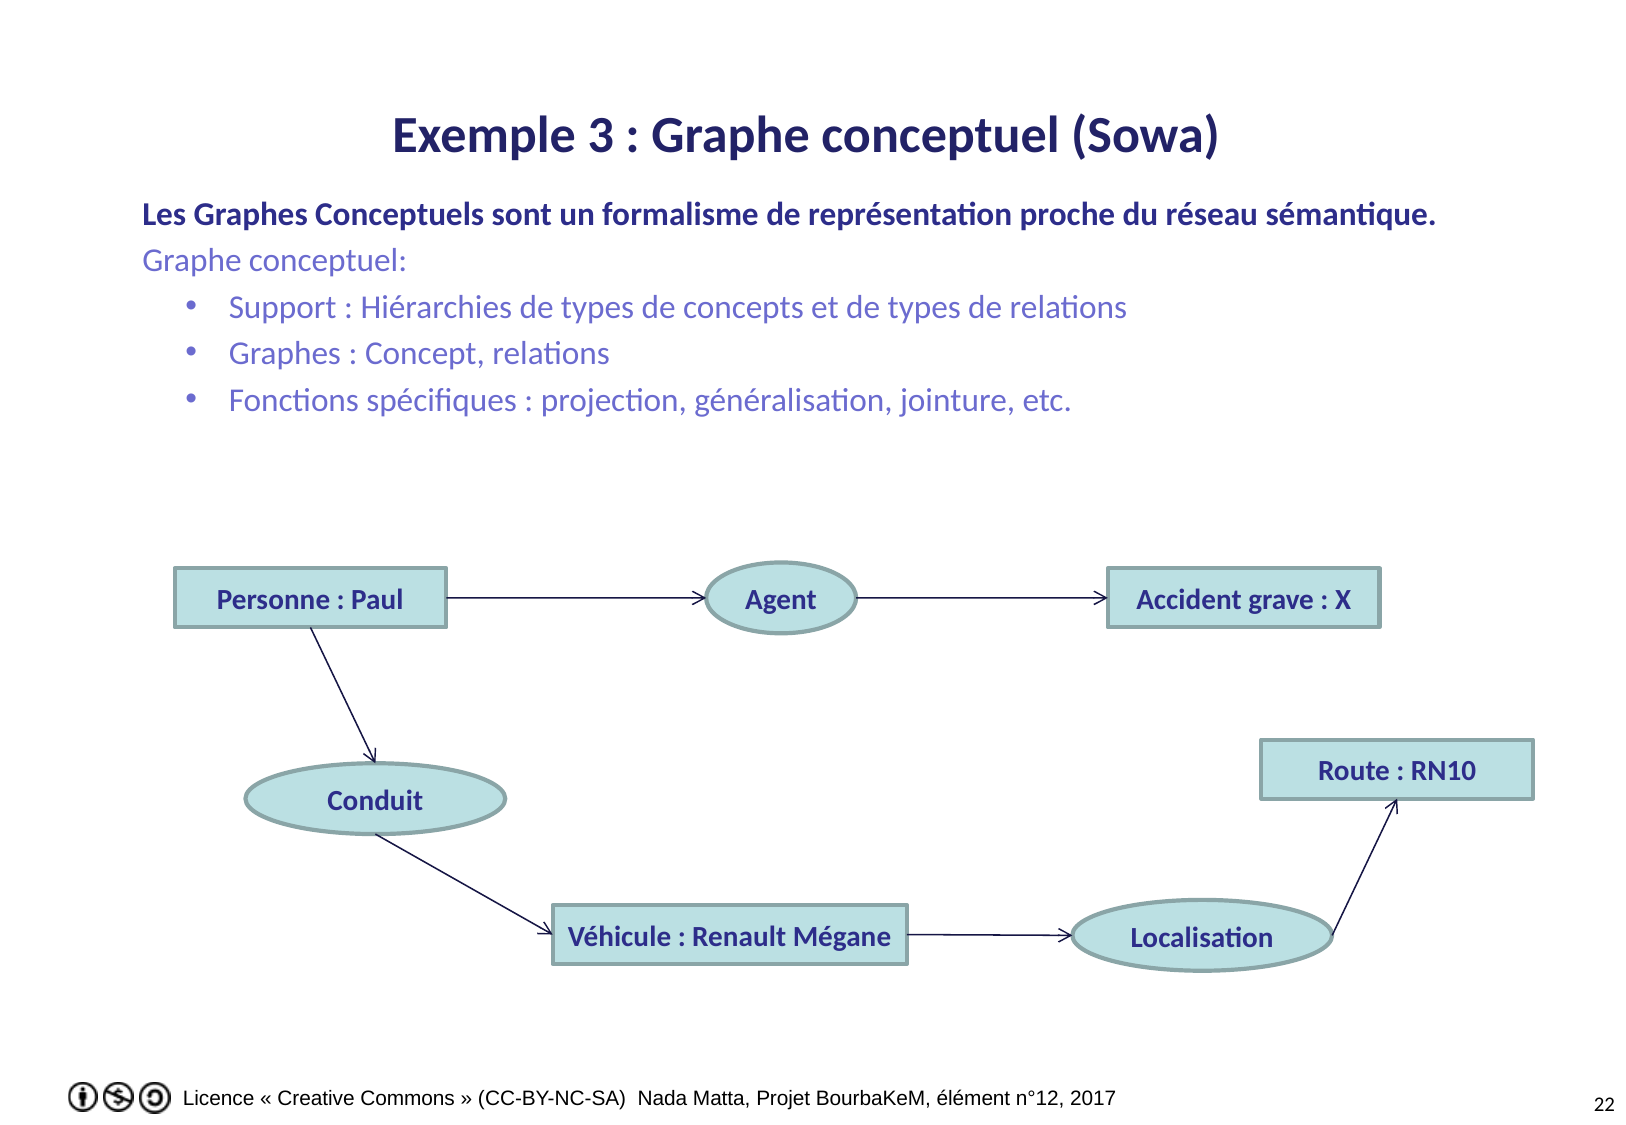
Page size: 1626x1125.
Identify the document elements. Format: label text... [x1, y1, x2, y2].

text_box Accident grave : X [1106, 566, 1382, 629]
text_box Agent [704, 560, 859, 636]
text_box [1331, 798, 1398, 936]
title Exemple 3 : Graphe conceptuel (Sowa) [80, 89, 1544, 173]
list Les Graphes Conceptuels sont un formalisme de représentation proche du réseau sémantique. Graphe conceptuel: Support : Hiérarchies de types de concepts et de types de relations Graphes : Concept, relations Fonctions spécifiques : projection, généralisation, jointure, etc. [127, 184, 1514, 434]
picture [68, 1082, 98, 1112]
text_box Route : RN10 [1259, 738, 1535, 801]
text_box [310, 627, 376, 764]
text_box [375, 833, 553, 935]
picture [103, 1082, 134, 1112]
text_box Véhicule : Renault Mégane [551, 903, 909, 966]
text_box Personne : Paul [173, 566, 448, 629]
text_box Localisation [1070, 897, 1332, 973]
text_box Conduit [243, 761, 508, 837]
